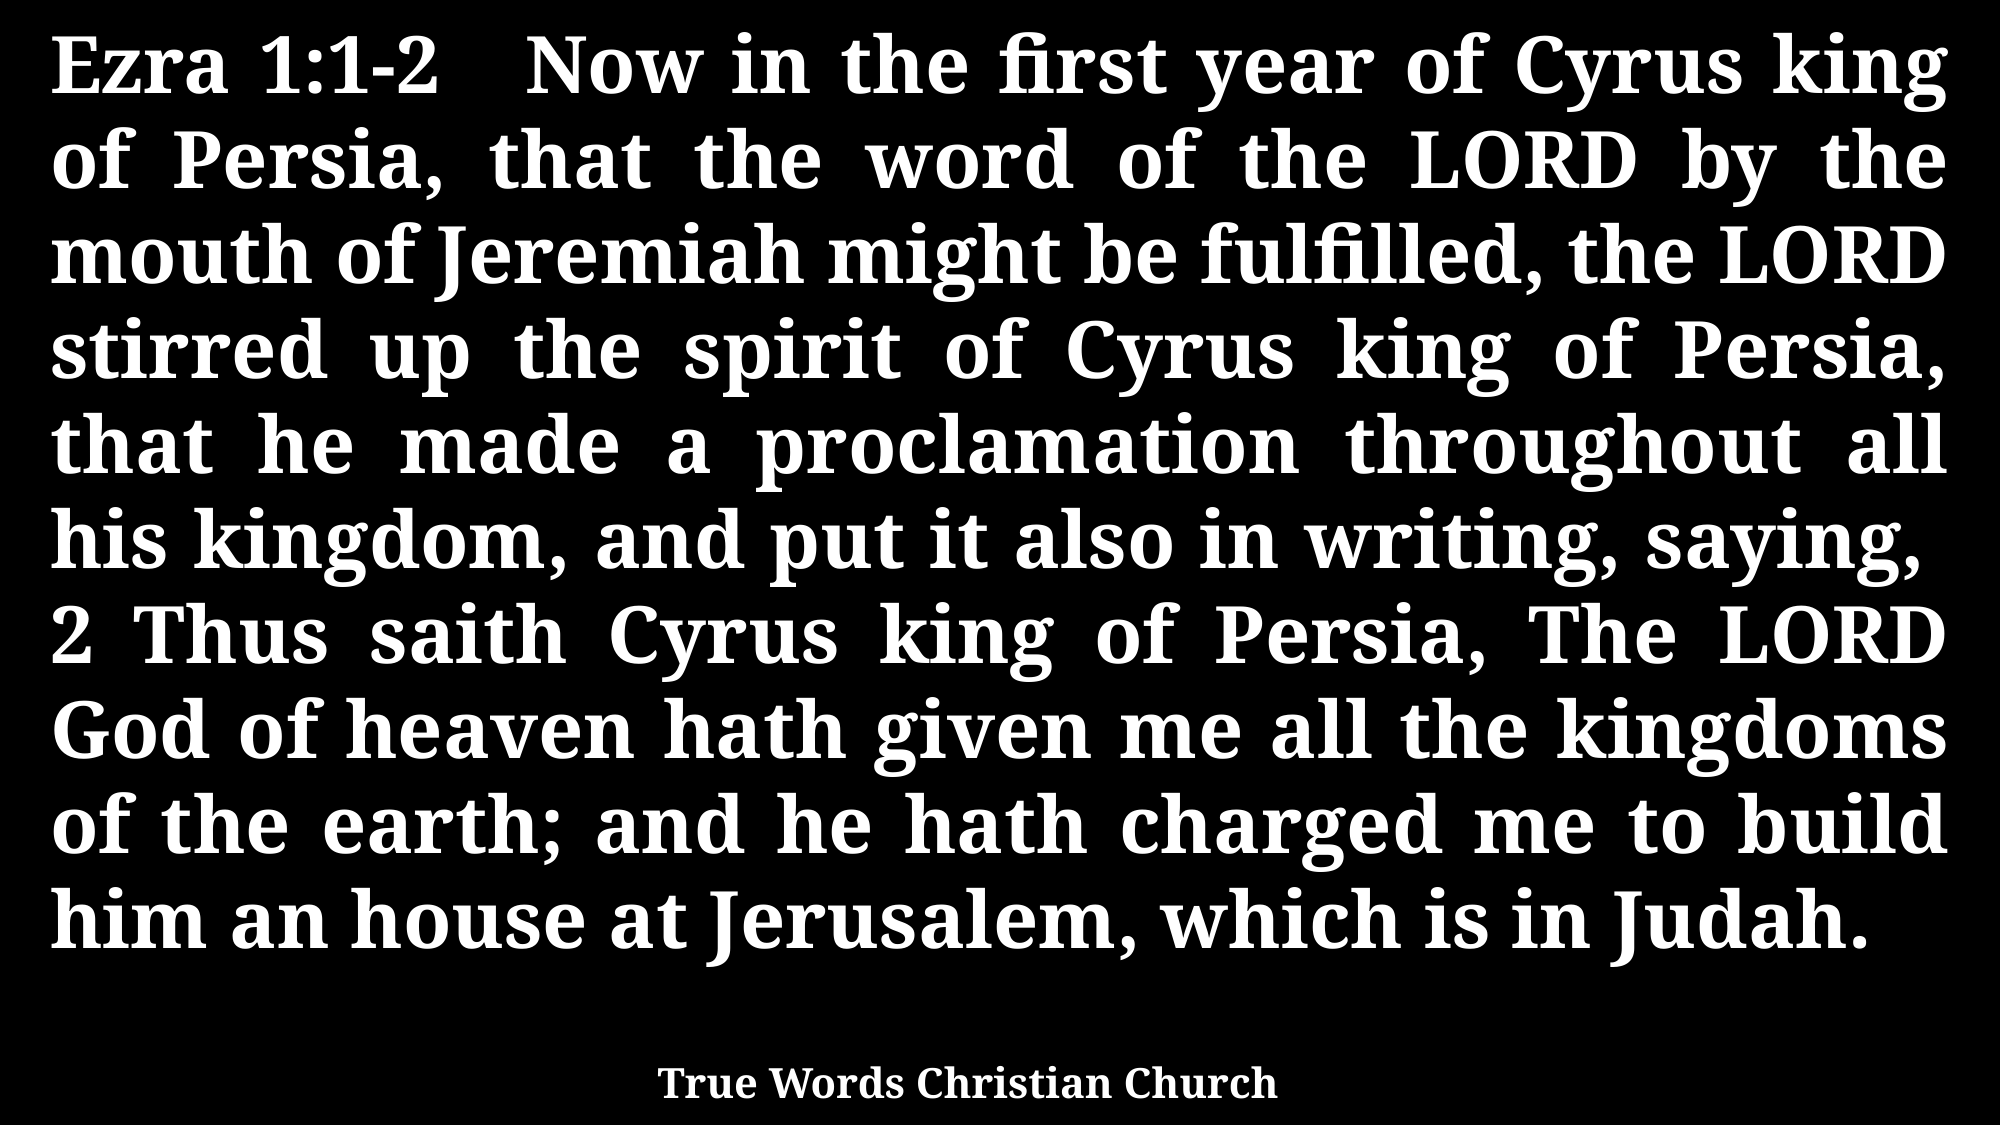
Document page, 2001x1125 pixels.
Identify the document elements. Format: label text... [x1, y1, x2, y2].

text_box True Words Christian Church [642, 1049, 1294, 1114]
text_box Ezra 1:1-2 Now in the first year of Cyrus king of Persia, that the word of the LORD by the mouth of Jeremiah might be fulfilled, the LORD stirred up the spirit of Cyrus king of Persia, that he made a proclamation throughout all his kingdom, and put it also in writing, saying, 2 Thus saith Cyrus king of Persia, The LORD God of heaven hath given me all the kingdoms of the earth; and he hath charged me to build him an house at Jerusalem, which is in Judah. [35, 7, 1965, 973]
